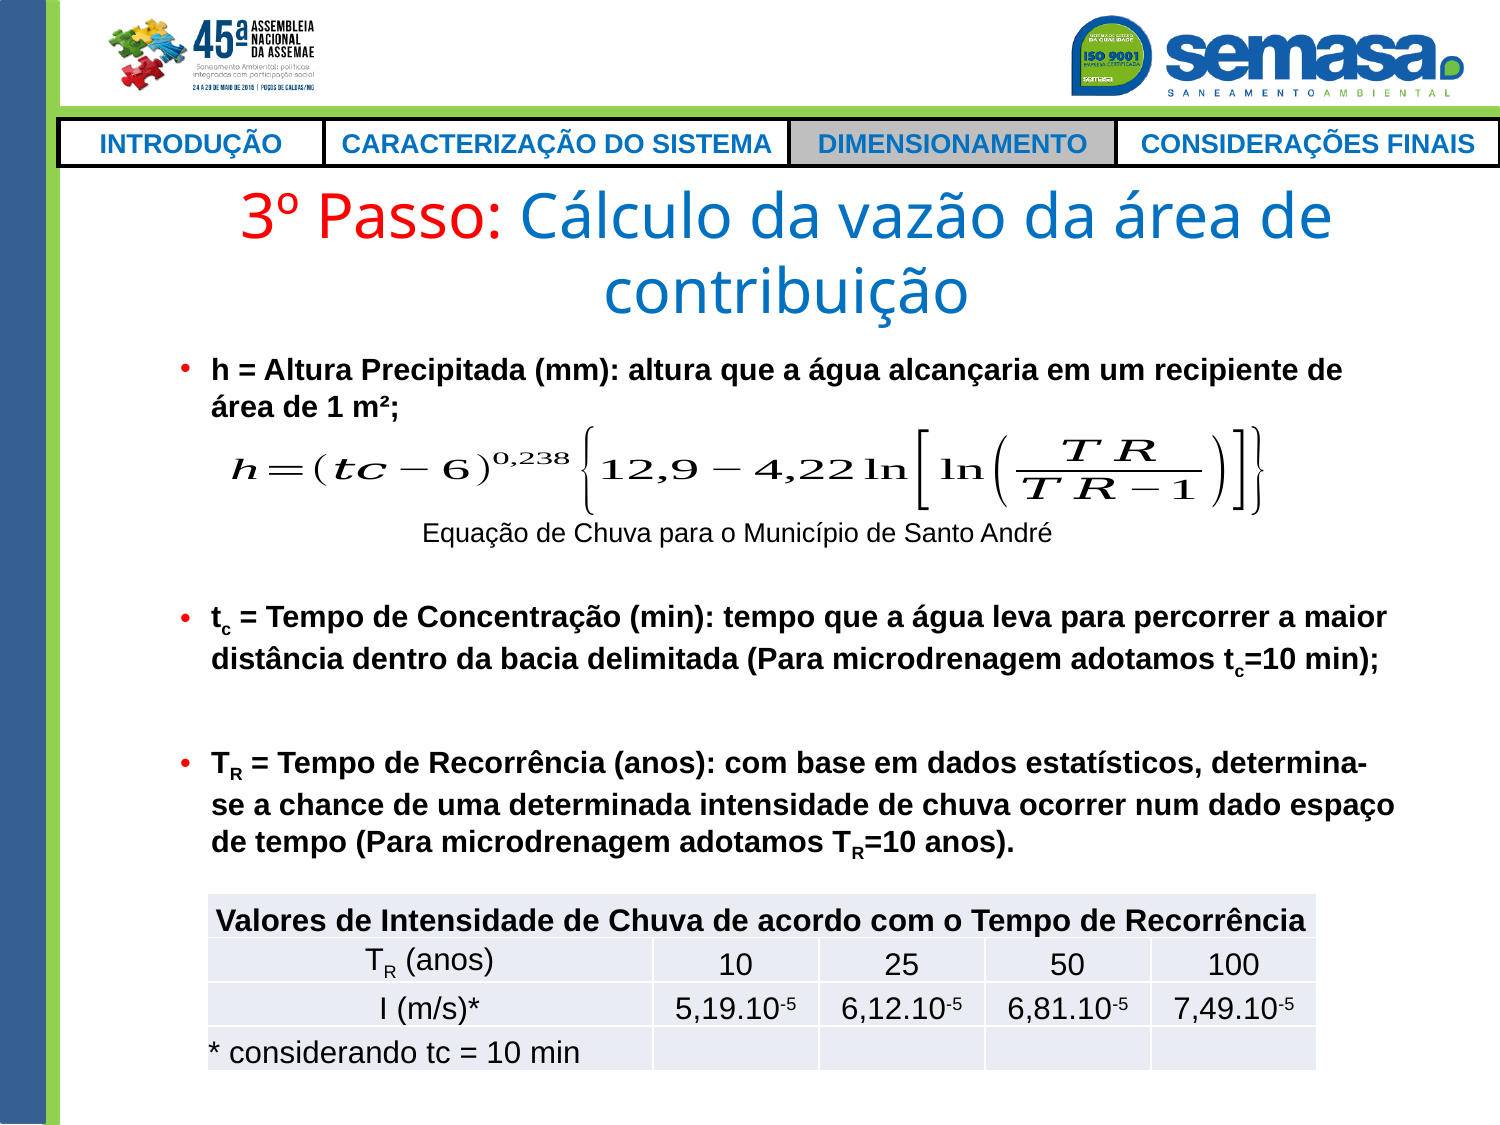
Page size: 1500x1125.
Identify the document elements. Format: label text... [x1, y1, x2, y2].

text_box CONSIDERAÇÕES FINAIS [1116, 118, 1500, 167]
table_cell [654, 1027, 818, 1070]
table_cell 5,19.10-5 [654, 983, 818, 1025]
table_cell TR (anos) [208, 938, 652, 981]
table_cell 10 [654, 938, 818, 981]
text_box CARACTERIZAÇÃO DO SISTEMA [324, 119, 789, 167]
table_cell 7,49.10-5 [1152, 983, 1316, 1025]
table_cell [986, 1027, 1150, 1070]
table_cell I (m/s)* [208, 983, 652, 1025]
table_cell [820, 1027, 984, 1070]
table_cell 25 [820, 938, 984, 981]
table_header Valores de Intensidade de Chuva de acordo com o Tempo de Recorrência [208, 894, 1316, 937]
table_cell [1152, 1027, 1316, 1070]
table_cell 50 [986, 938, 1150, 981]
picture [0, 0, 1500, 1125]
table_cell 100 [1152, 938, 1316, 981]
table_cell 6,81.10-5 [986, 983, 1150, 1025]
text_box INTRODUÇÃO [58, 119, 324, 167]
table_cell 6,12.10-5 [820, 983, 984, 1025]
title 3º Passo: Cálculo da vazão da área de contribuição [75, 222, 1500, 279]
table_cell * considerando tc = 10 min [208, 1027, 652, 1070]
list h = Altura Precipitada (mm): altura que a água alcançaria em um recipiente de área de 1 m²; tc = Tempo de Concentração (min): tempo que a água leva para percorrer a maior distância dentro da bacia delimitada (Para microdrenagem adotamos tc=10 min); TR = Tempo de Recorrência (anos): com base em dados estatísticos, determina-se a chance de uma determinada intensidade de chuva ocorrer num dado espaço de tempo (Para microdrenagem adotamos TR=10 anos). [41, 342, 1412, 882]
text_box DIMENSIONAMENTO [789, 119, 1116, 167]
text_box Equação de Chuva para o Município de Santo André [407, 508, 1128, 563]
